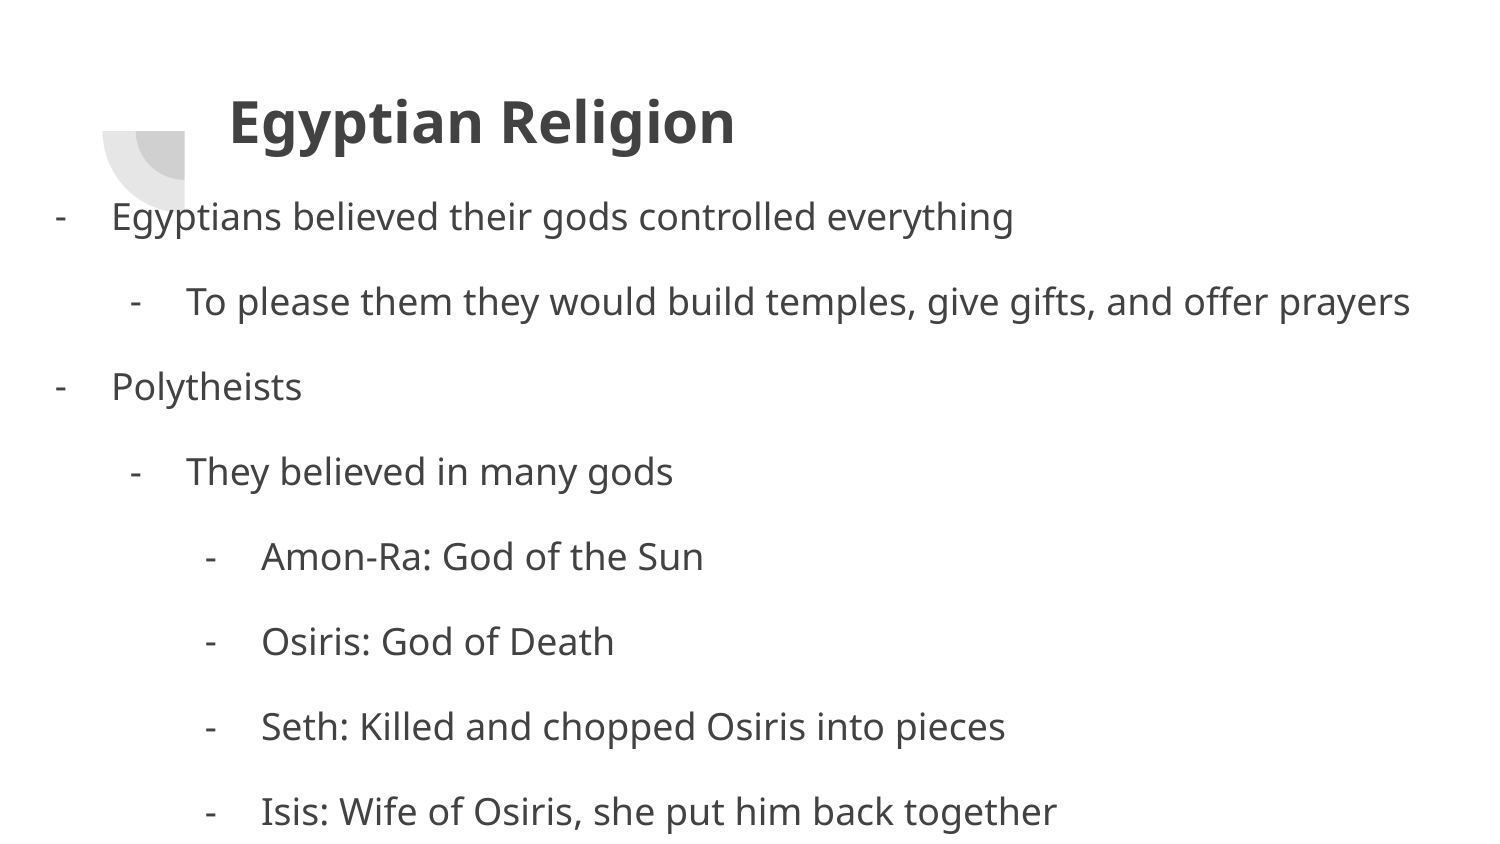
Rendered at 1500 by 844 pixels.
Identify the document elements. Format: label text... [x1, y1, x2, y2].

list Egyptians believed their gods controlled everything To please them they would build temples, give gifts, and offer prayers Polytheists They believed in many gods Amon-Ra: God of the Sun Osiris: God of Death Seth: Killed and chopped Osiris into pieces Isis: Wife of Osiris, she put him back together Horus: Son of Isis and Osiris, battled and killed Seth and United the two Kingdoms of Egypt It is believed that the Pharaoh is Horus in human form So the Pharaoh is a living God [21, 171, 1467, 828]
title Egyptian Religion [213, 70, 1368, 171]
